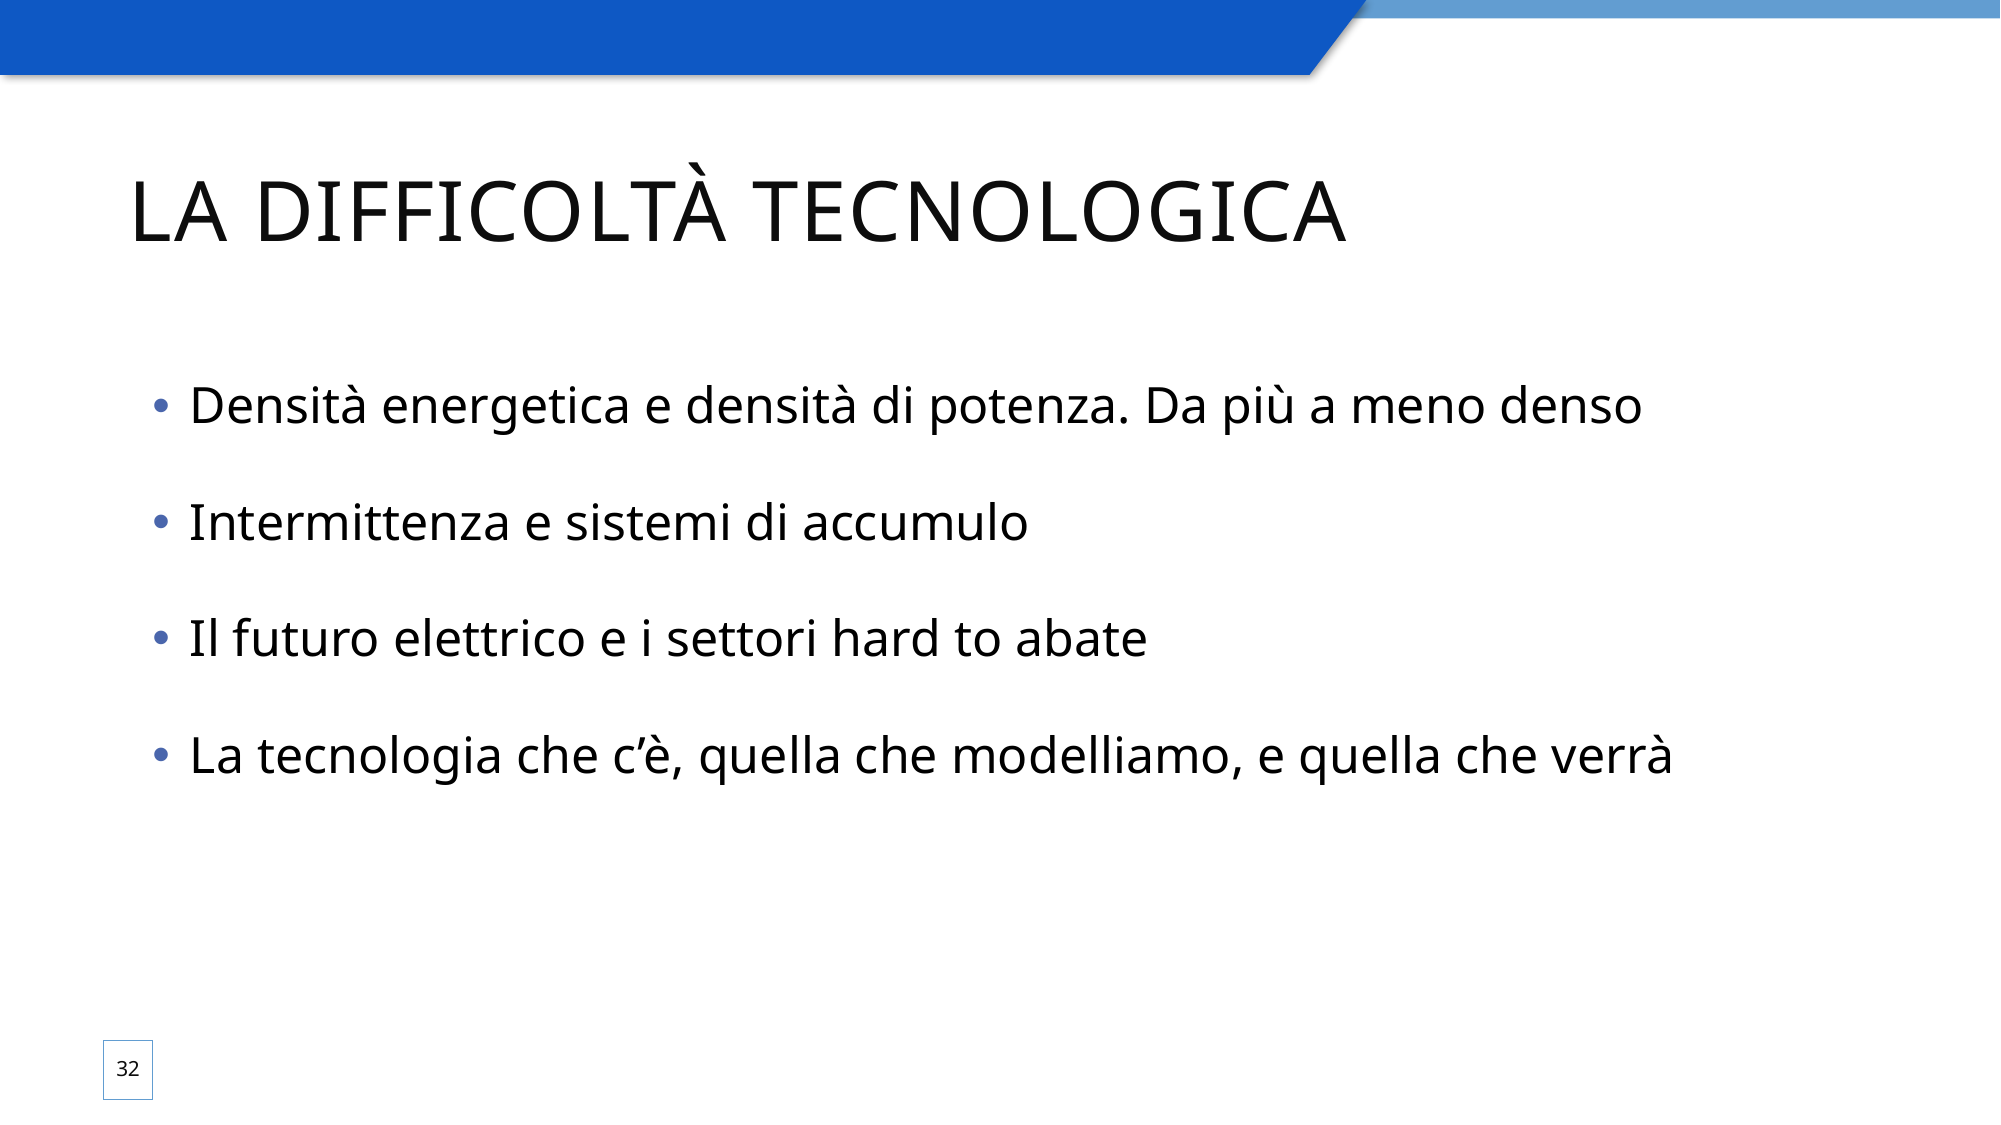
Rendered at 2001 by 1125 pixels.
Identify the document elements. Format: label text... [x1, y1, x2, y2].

text_box Densità energetica e densità di potenza. Da più a meno denso Intermittenza e sistemi di accumulo Il futuro elettrico e i settori hard to abate La tecnologia che c’è, quella che modelliamo, e quella che verrà [137, 373, 1826, 974]
slide_number 32 [103, 1040, 153, 1100]
title La difficoltà tecnologica [113, 151, 1887, 268]
